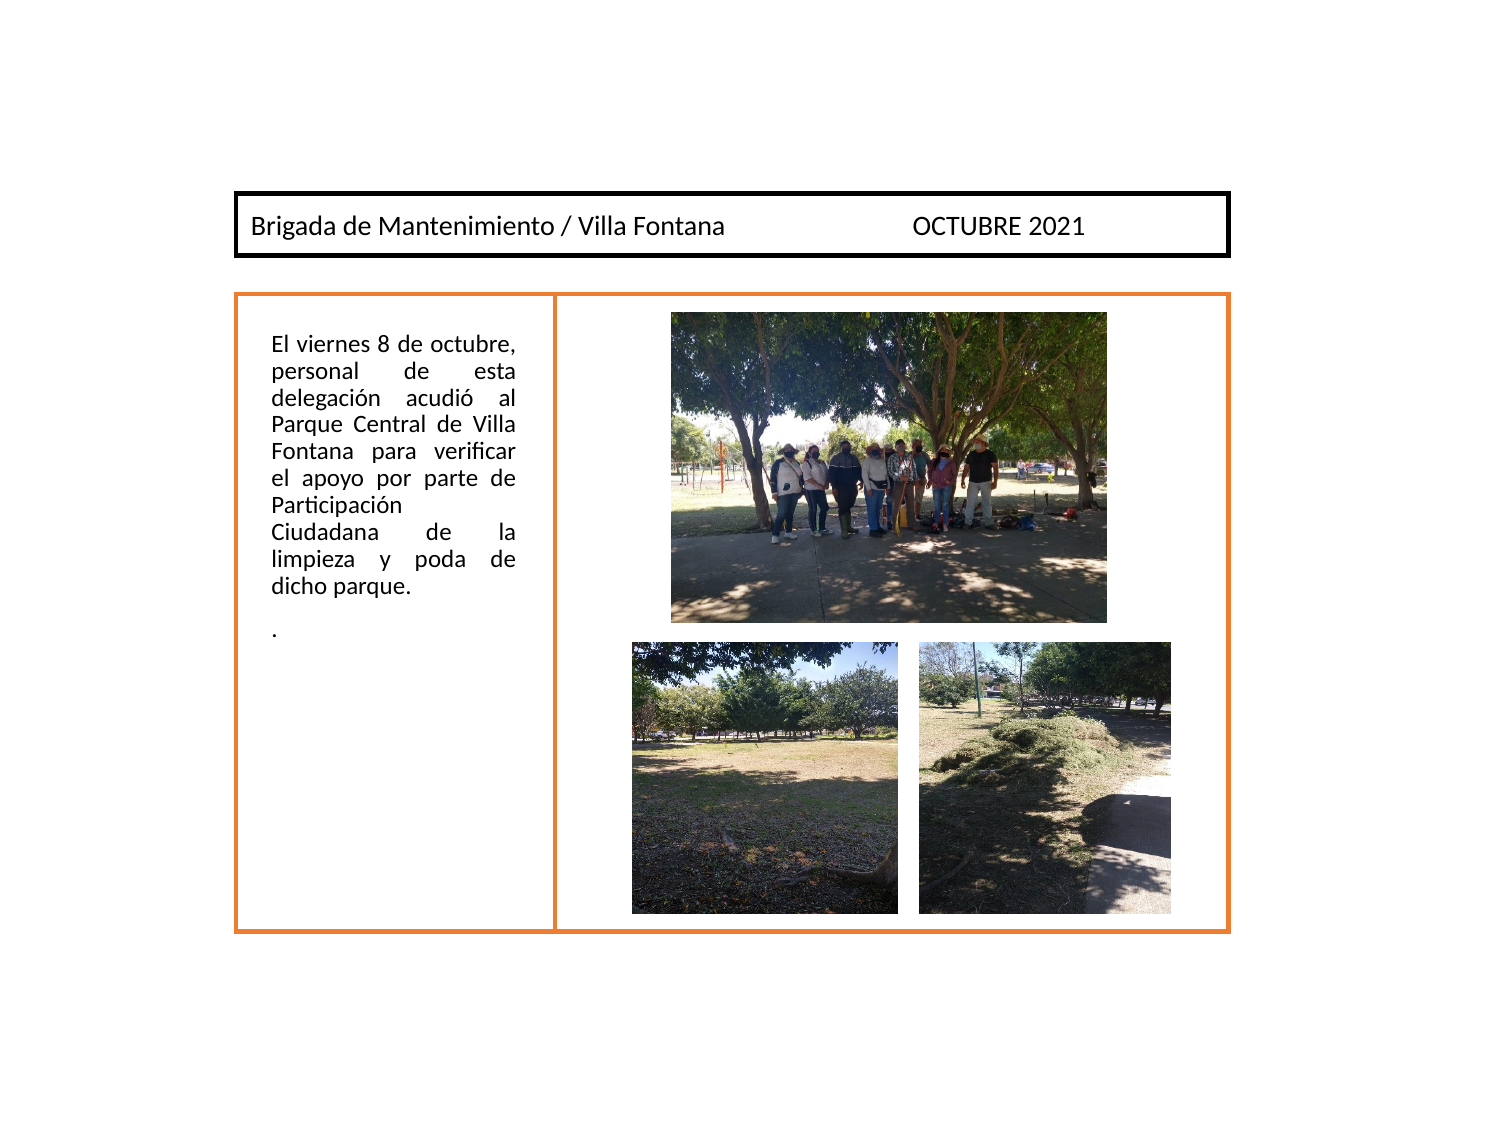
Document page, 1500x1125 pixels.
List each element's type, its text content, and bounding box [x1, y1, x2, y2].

text_box [235, 293, 1229, 933]
text_box OCTUBRE 2021 [897, 199, 1163, 249]
text_box El viernes 8 de octubre, personal de esta delegación acudió al Parque Central de Villa Fontana para verificar el apoyo por parte de Participación Ciudadana de la limpieza y poda de dicho parque. . [256, 323, 532, 650]
picture [671, 312, 1107, 623]
text_box Brigada de Mantenimiento / Villa Fontana [235, 192, 1229, 256]
picture [918, 642, 1171, 914]
picture [632, 642, 898, 914]
